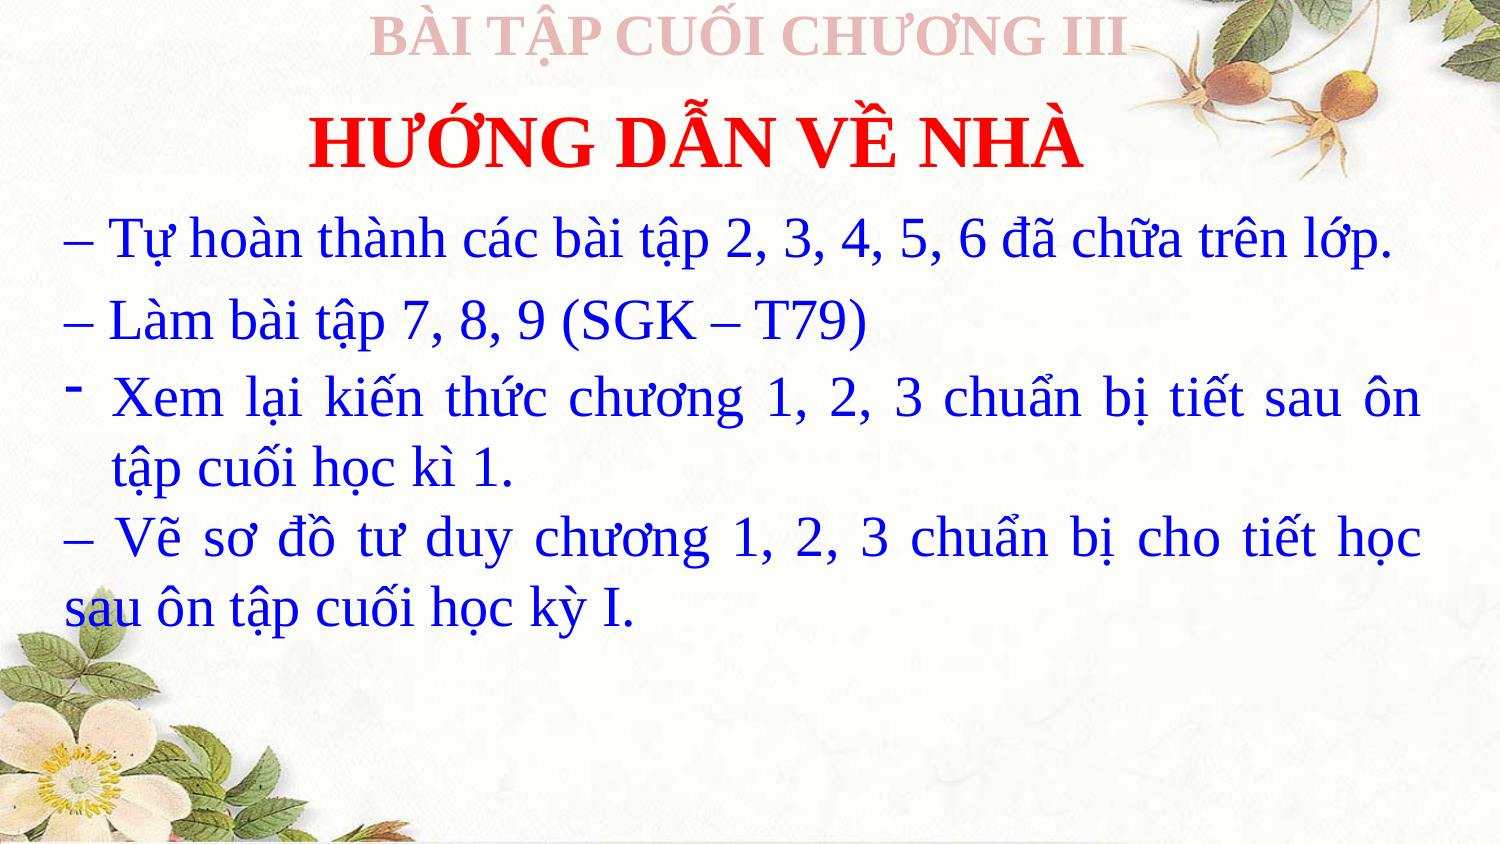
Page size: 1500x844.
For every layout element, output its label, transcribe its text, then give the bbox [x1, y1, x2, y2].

picture [0, 0, 1500, 844]
text_box BÀI TẬP CUỐI CHƯƠNG III [354, 0, 1145, 75]
text_box – Tự hoàn thành các bài tập 2, 3, 4, 5, 6 đã chữa trên lớp. – Làm bài tập 7, 8, 9 (SGK – T79) Xem lại kiến thức chương 1, 2, 3 chuẩn bị tiết sau ôn tập cuối học kì 1. – Vẽ sơ đồ tư duy chương 1, 2, 3 chuẩn bị cho tiết học sau ôn tập cuối học kỳ I. [50, 191, 1438, 646]
text_box HƯỚNG DẪN VỀ NHÀ [49, 85, 1325, 191]
